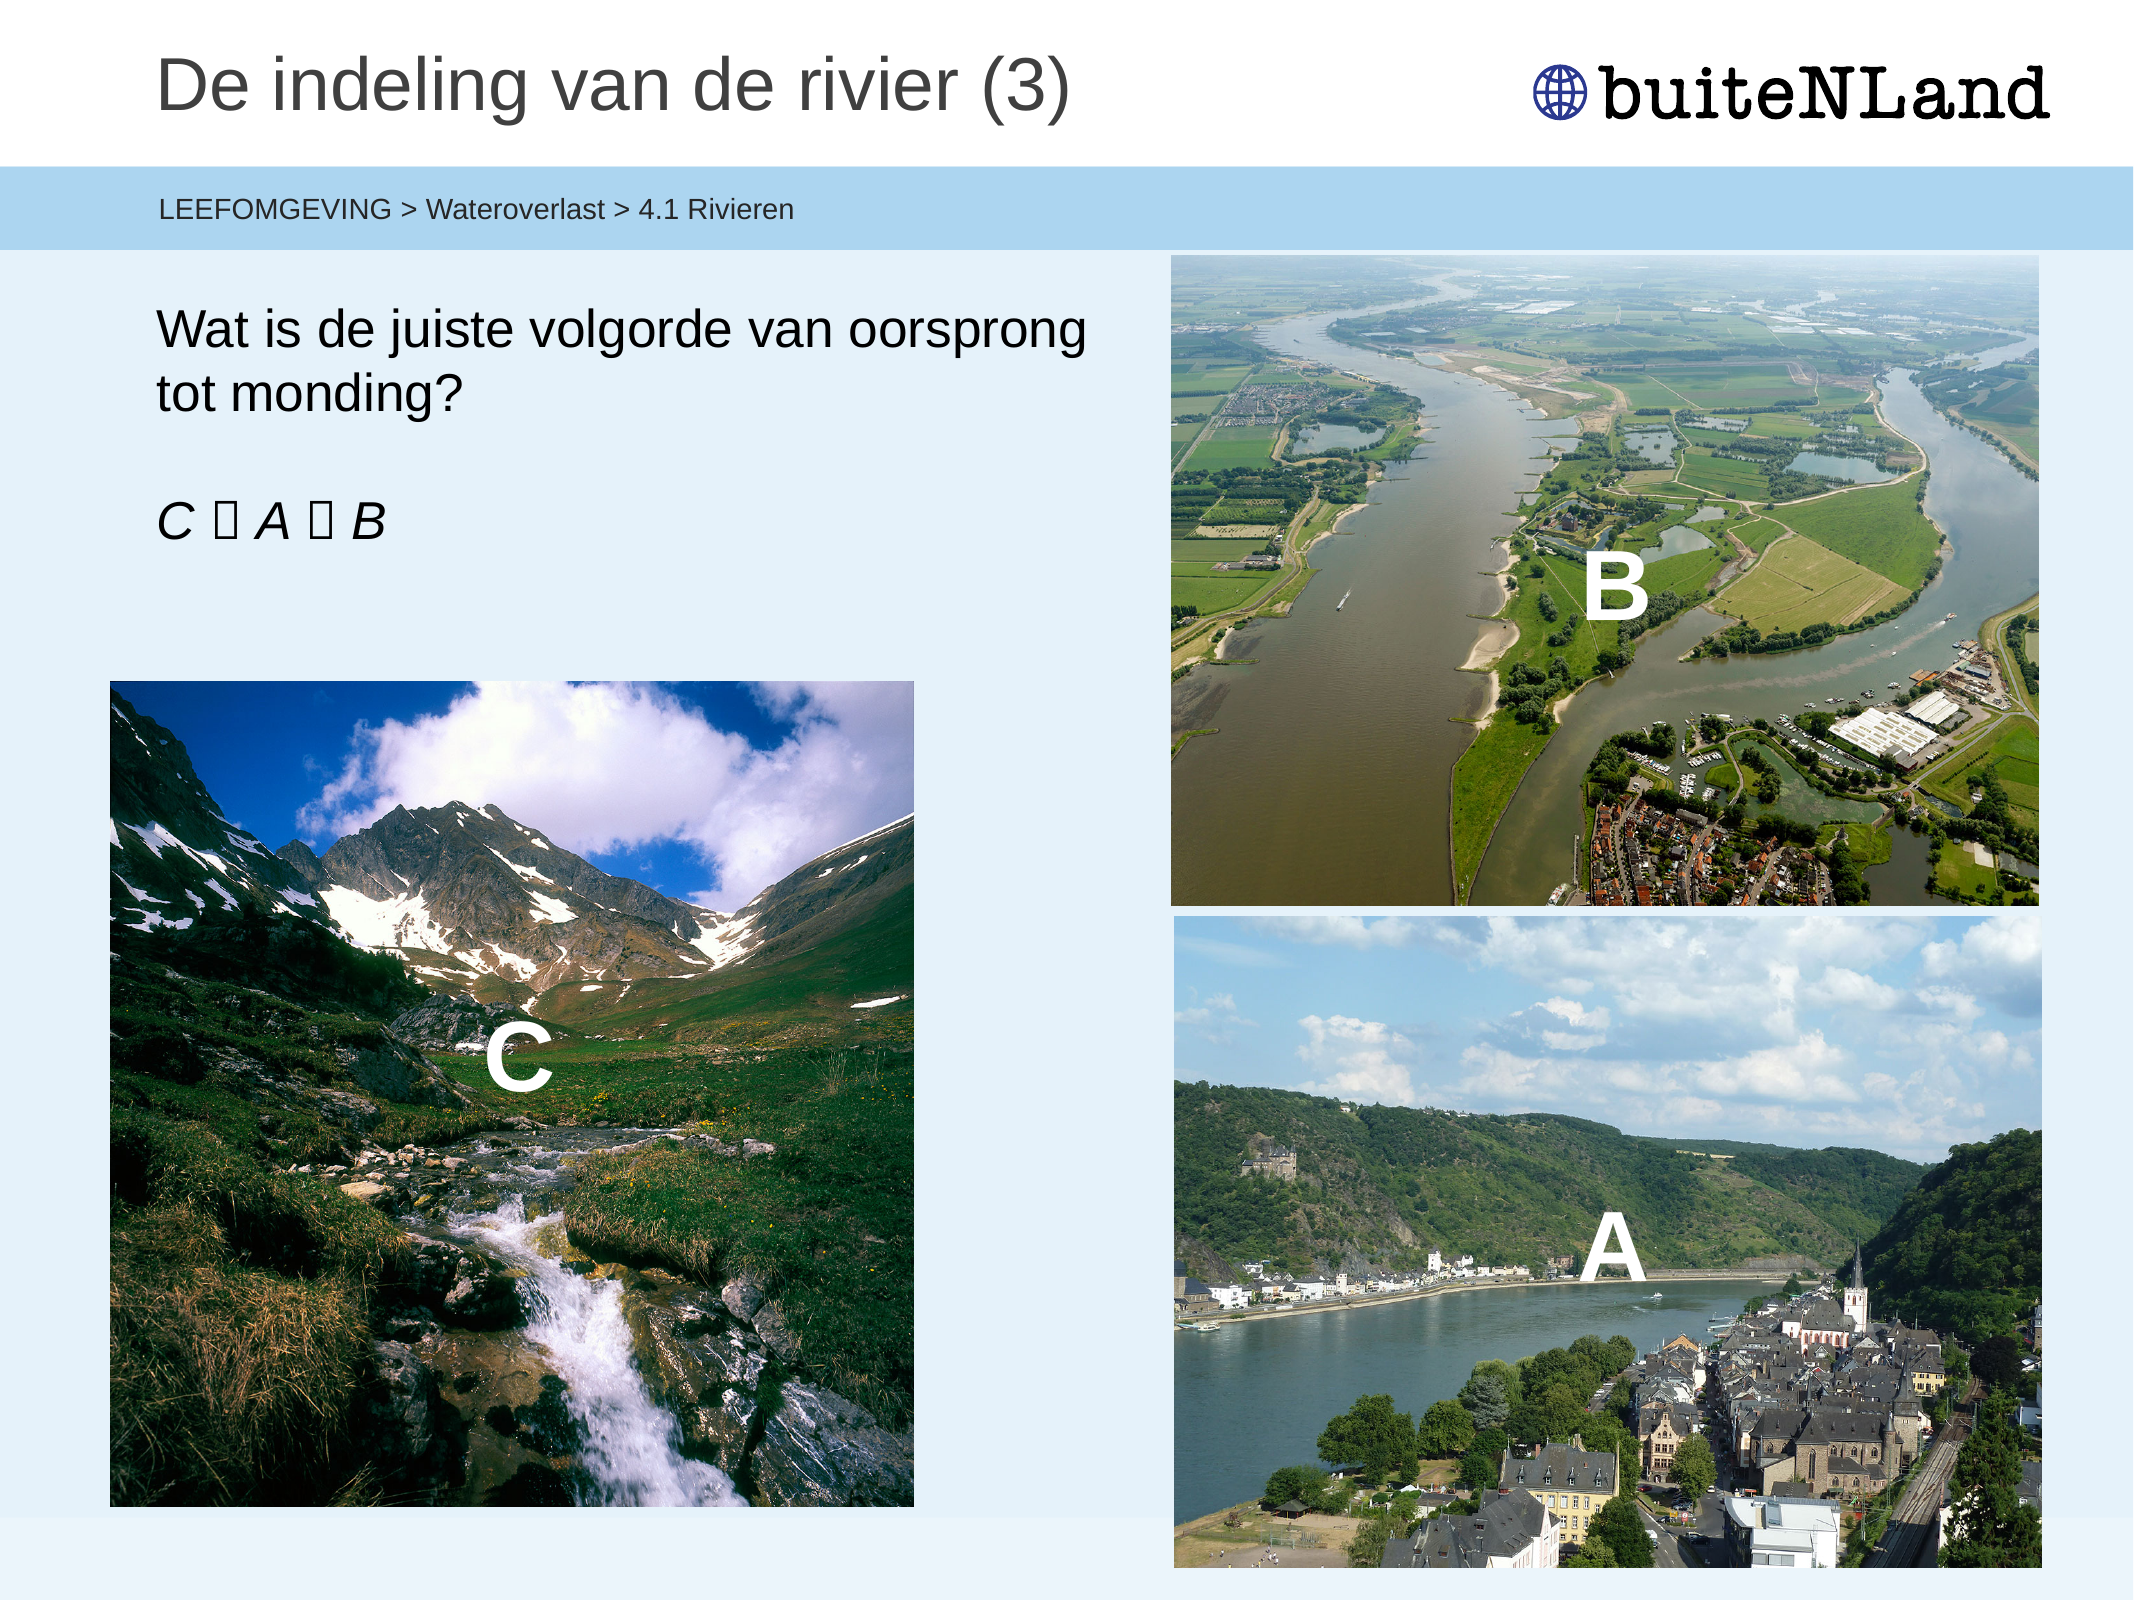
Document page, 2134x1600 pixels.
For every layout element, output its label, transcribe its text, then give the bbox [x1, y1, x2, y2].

text_box Wat is de juiste volgorde van oorsprong tot monding? C  A  B [142, 287, 1171, 558]
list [110, 681, 914, 1507]
picture [1171, 255, 2039, 906]
subtitle LEEFOMGEVING > Wateroverlast > 4.1 Rivieren [143, 170, 2056, 247]
picture [1174, 916, 2042, 1568]
title De indeling van de rivier (3) [140, 38, 1458, 121]
